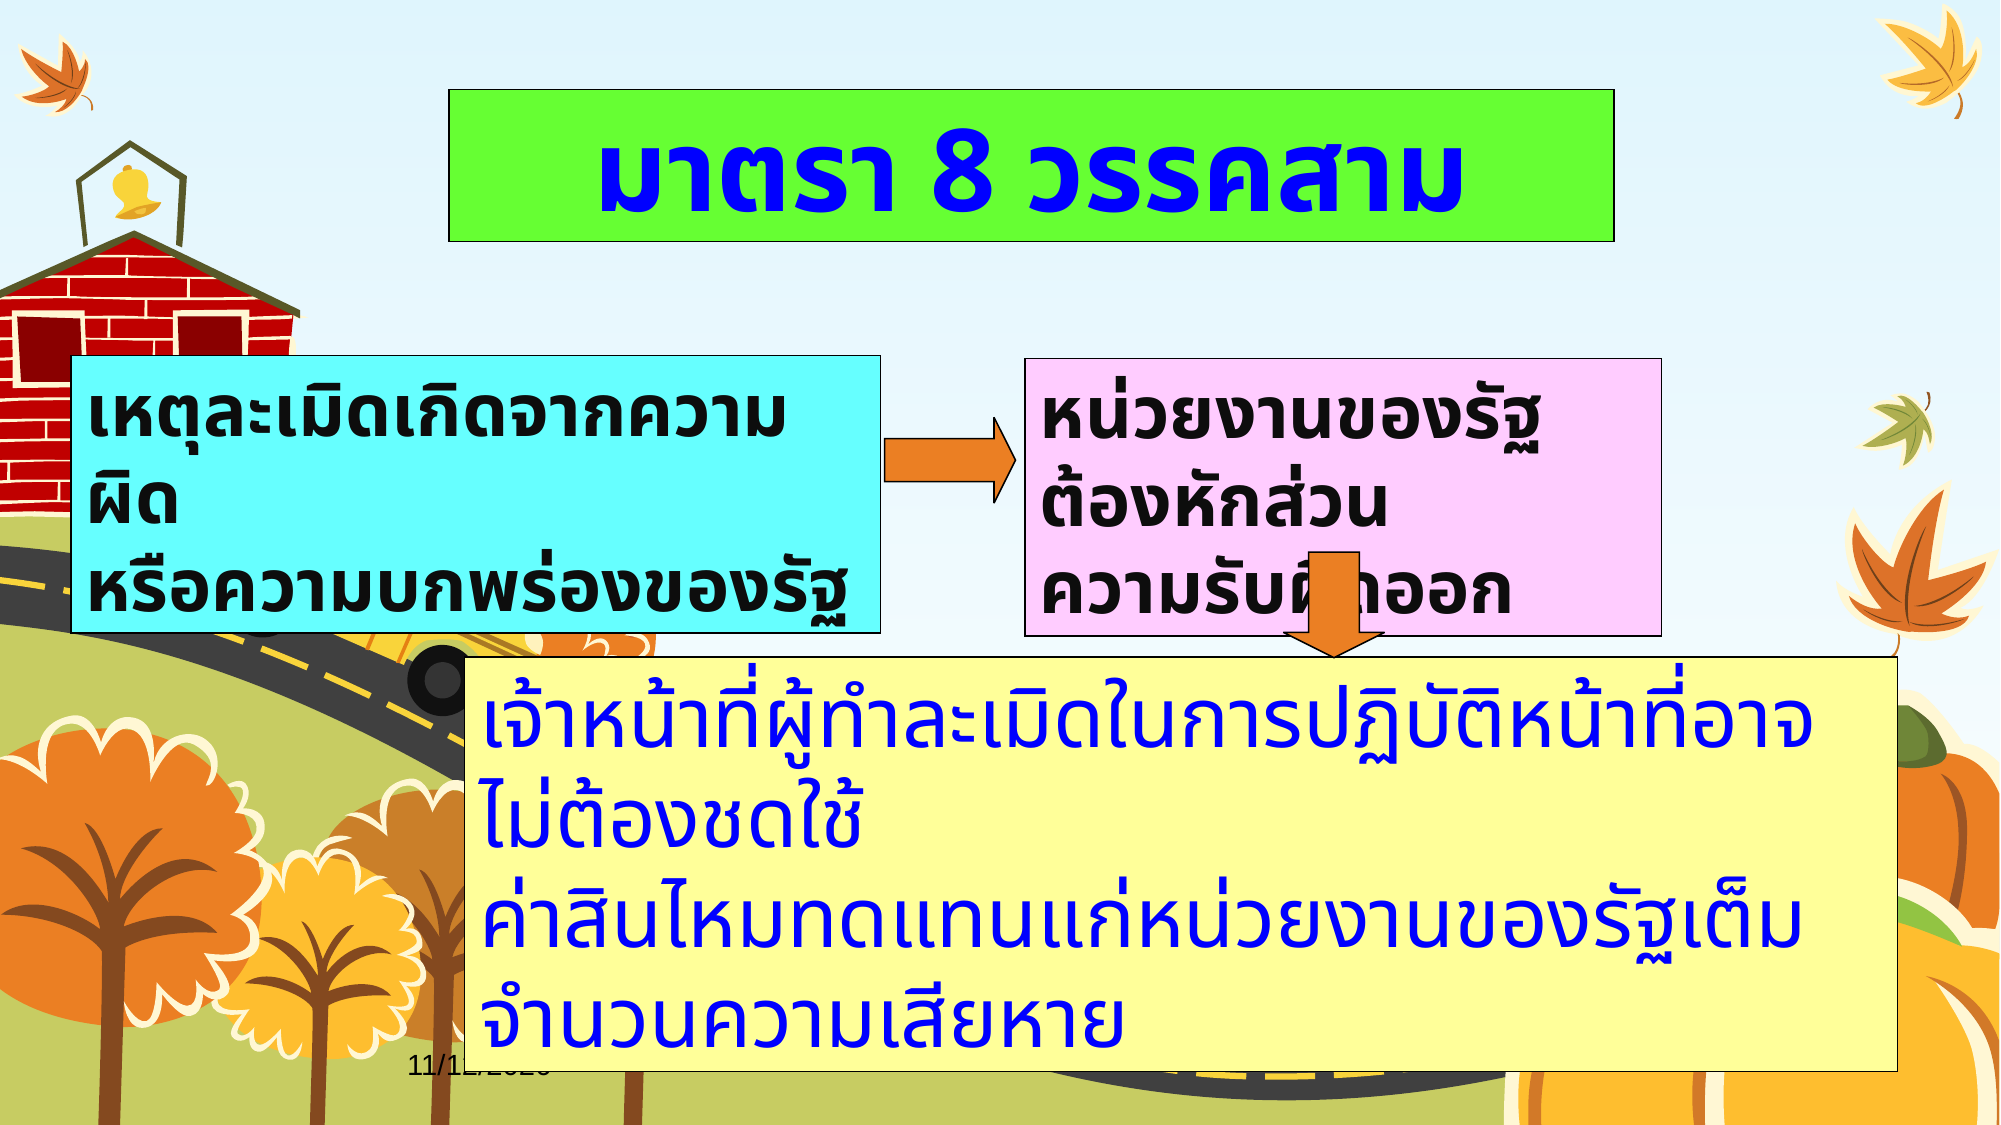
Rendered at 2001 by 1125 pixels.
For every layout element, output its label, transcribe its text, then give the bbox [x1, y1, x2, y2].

text_box [1283, 552, 1385, 658]
text_box [884, 417, 1016, 504]
text_box เหตุละเมิดเกิดจากความผิด หรือความบกพร่องของรัฐ [70, 355, 881, 633]
text_box เจ้าหน้าที่ผู้ทำละเมิดในการปฏิบัติหน้าที่อาจไม่ต้องชดใช้ ค่าสินไหมทดแทนแก่หน่วยงานของรัฐเต็มจำนวนความเสียหาย [464, 656, 1898, 1072]
text_box หน่วยงานของรัฐต้องหักส่วน ความรับผิดออก [1025, 358, 1662, 636]
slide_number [99, 1024, 567, 1103]
text_box มาตรา 8 วรรคสาม [448, 89, 1615, 242]
